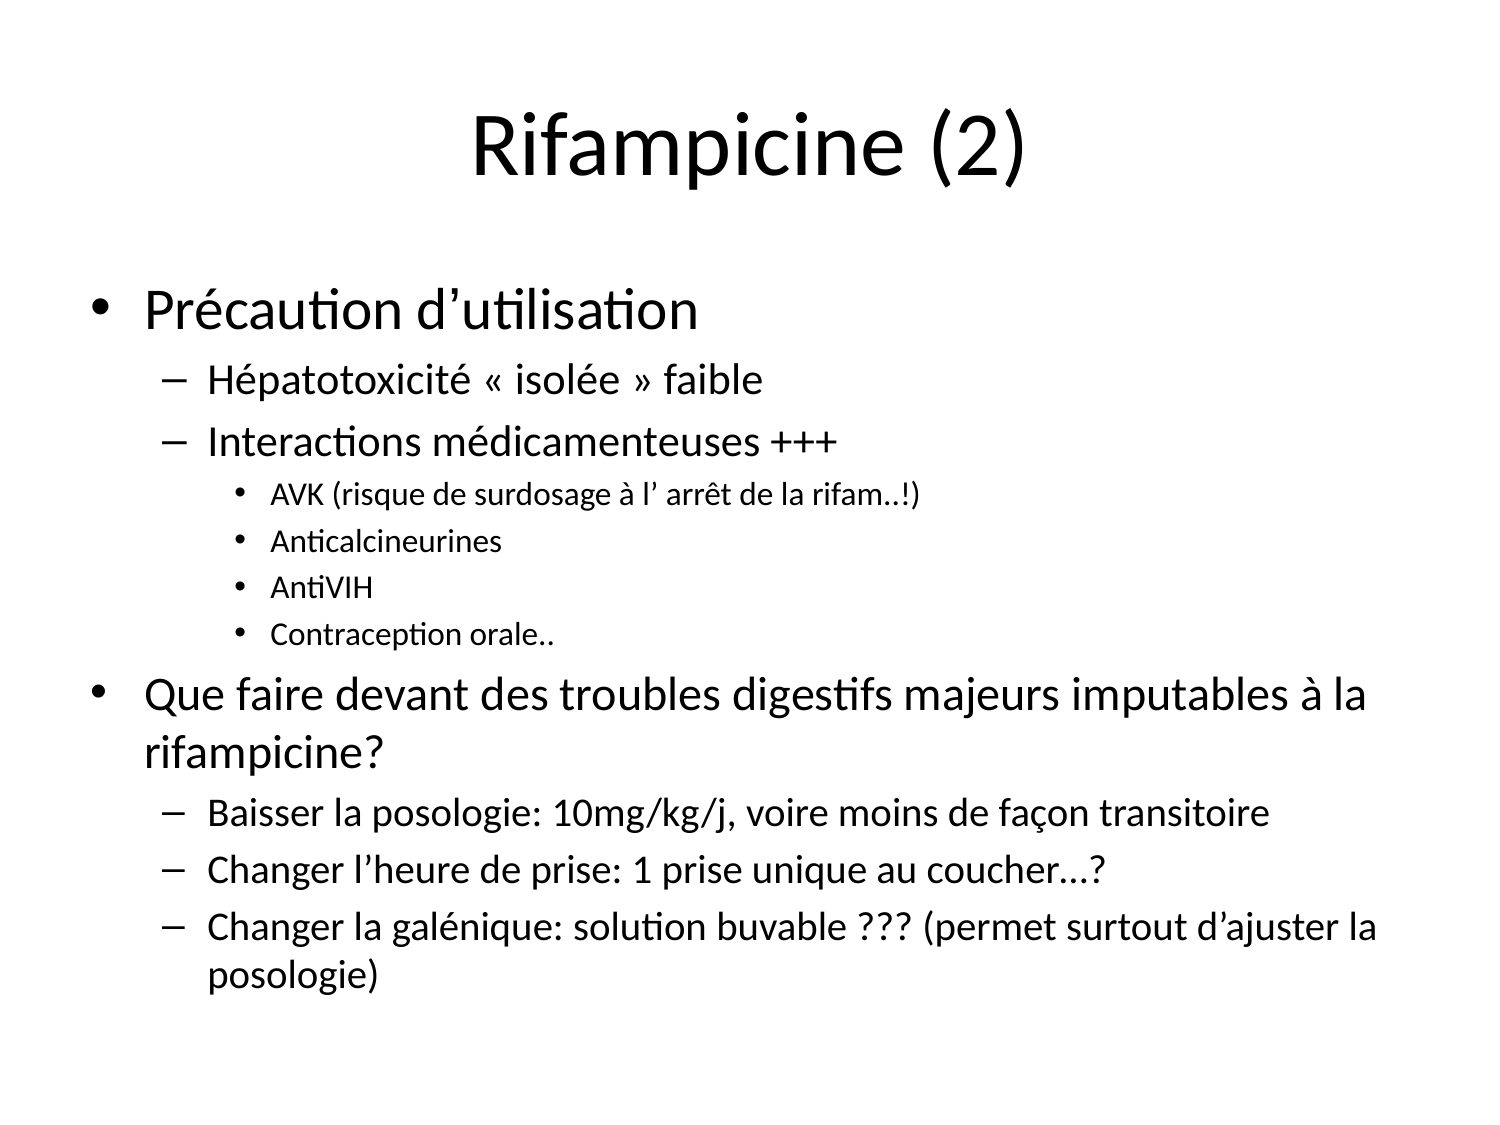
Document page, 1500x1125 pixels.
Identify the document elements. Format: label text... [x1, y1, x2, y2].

list Précaution d’utilisation Hépatotoxicité « isolée » faible Interactions médicamenteuses +++ AVK (risque de surdosage à l’ arrêt de la rifam..!) Anticalcineurines AntiVIH Contraception orale.. Que faire devant des troubles digestifs majeurs imputables à la rifampicine? Baisser la posologie: 10mg/kg/j, voire moins de façon transitoire Changer l’heure de prise: 1 prise unique au coucher…? Changer la galénique: solution buvable ??? (permet surtout d’ajuster la posologie) [75, 262, 1425, 1005]
title Rifampicine (2) [75, 45, 1425, 233]
